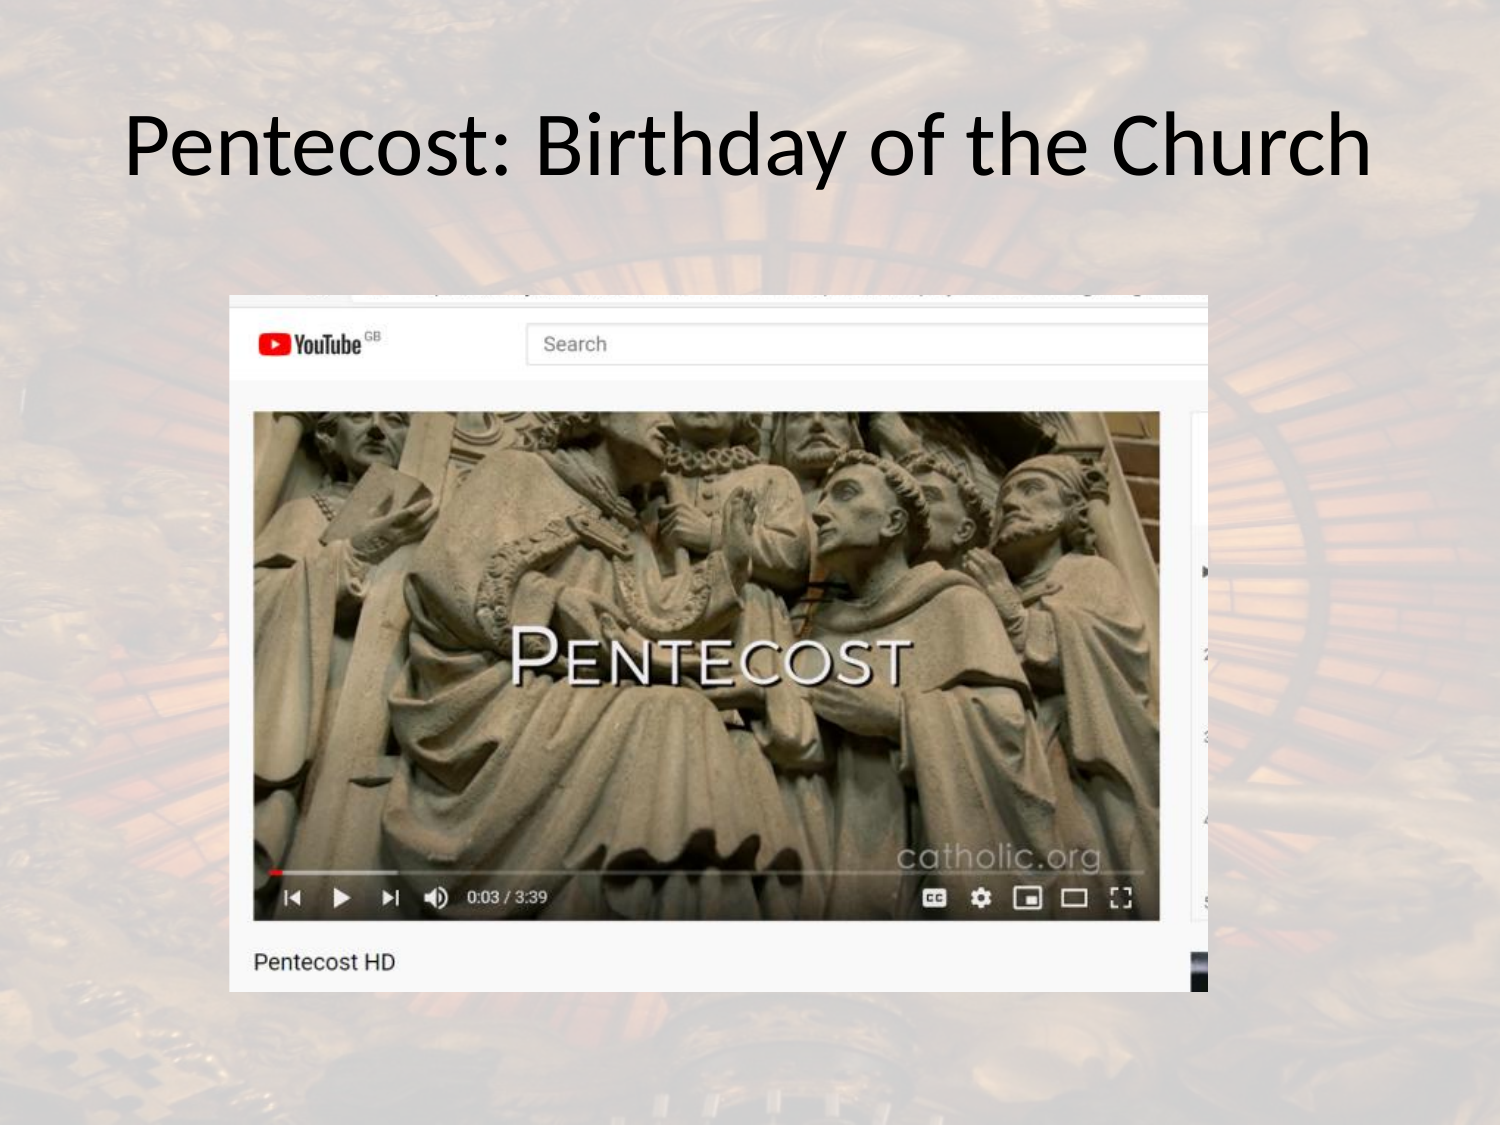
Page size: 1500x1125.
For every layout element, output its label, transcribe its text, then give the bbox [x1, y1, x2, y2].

title Pentecost: Birthday of the Church [75, 45, 1425, 233]
picture [229, 295, 1209, 992]
